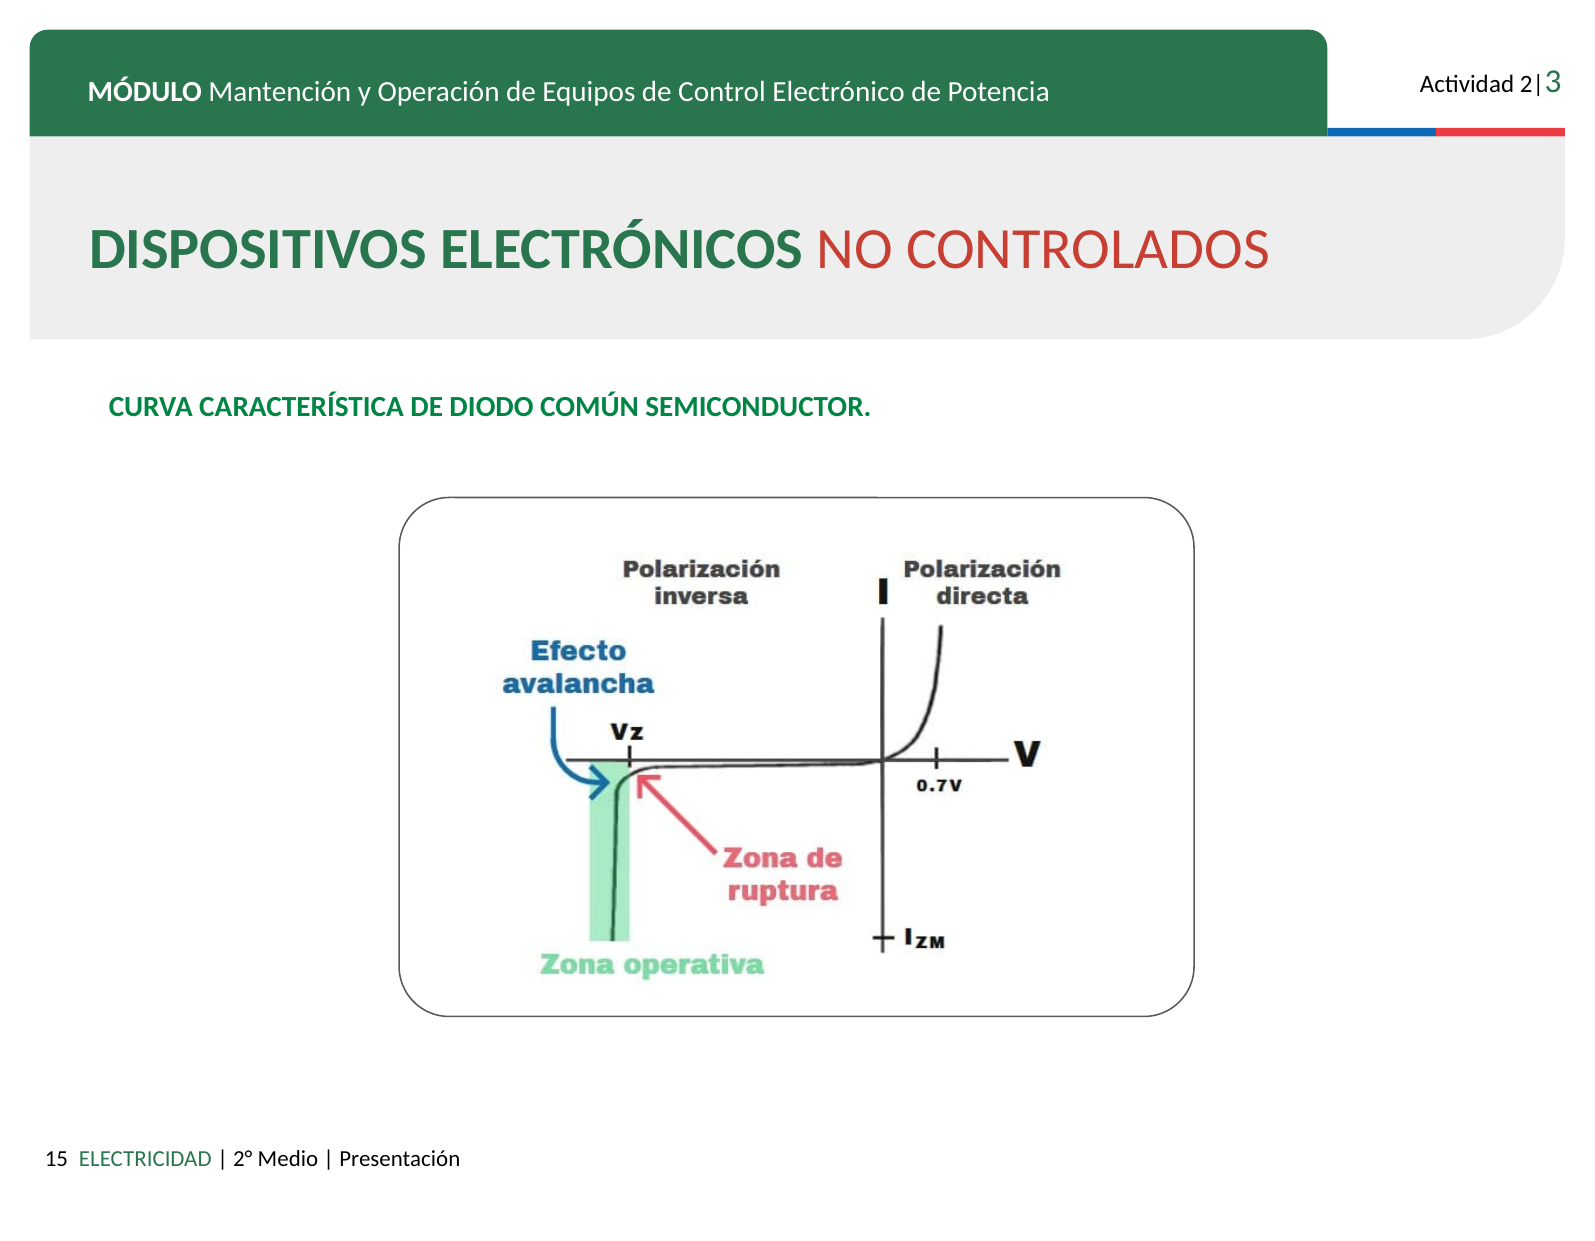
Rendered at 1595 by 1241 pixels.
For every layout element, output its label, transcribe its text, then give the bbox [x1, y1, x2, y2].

text_box DISPOSITIVOS ELECTRÓNICOS NO CONTROLADOS [74, 226, 1543, 279]
text_box CURVA CARACTERÍSTICA DE DIODO COMÚN SEMICONDUCTOR. [94, 379, 1123, 430]
text_box [399, 497, 1195, 1017]
picture [494, 533, 1069, 1003]
